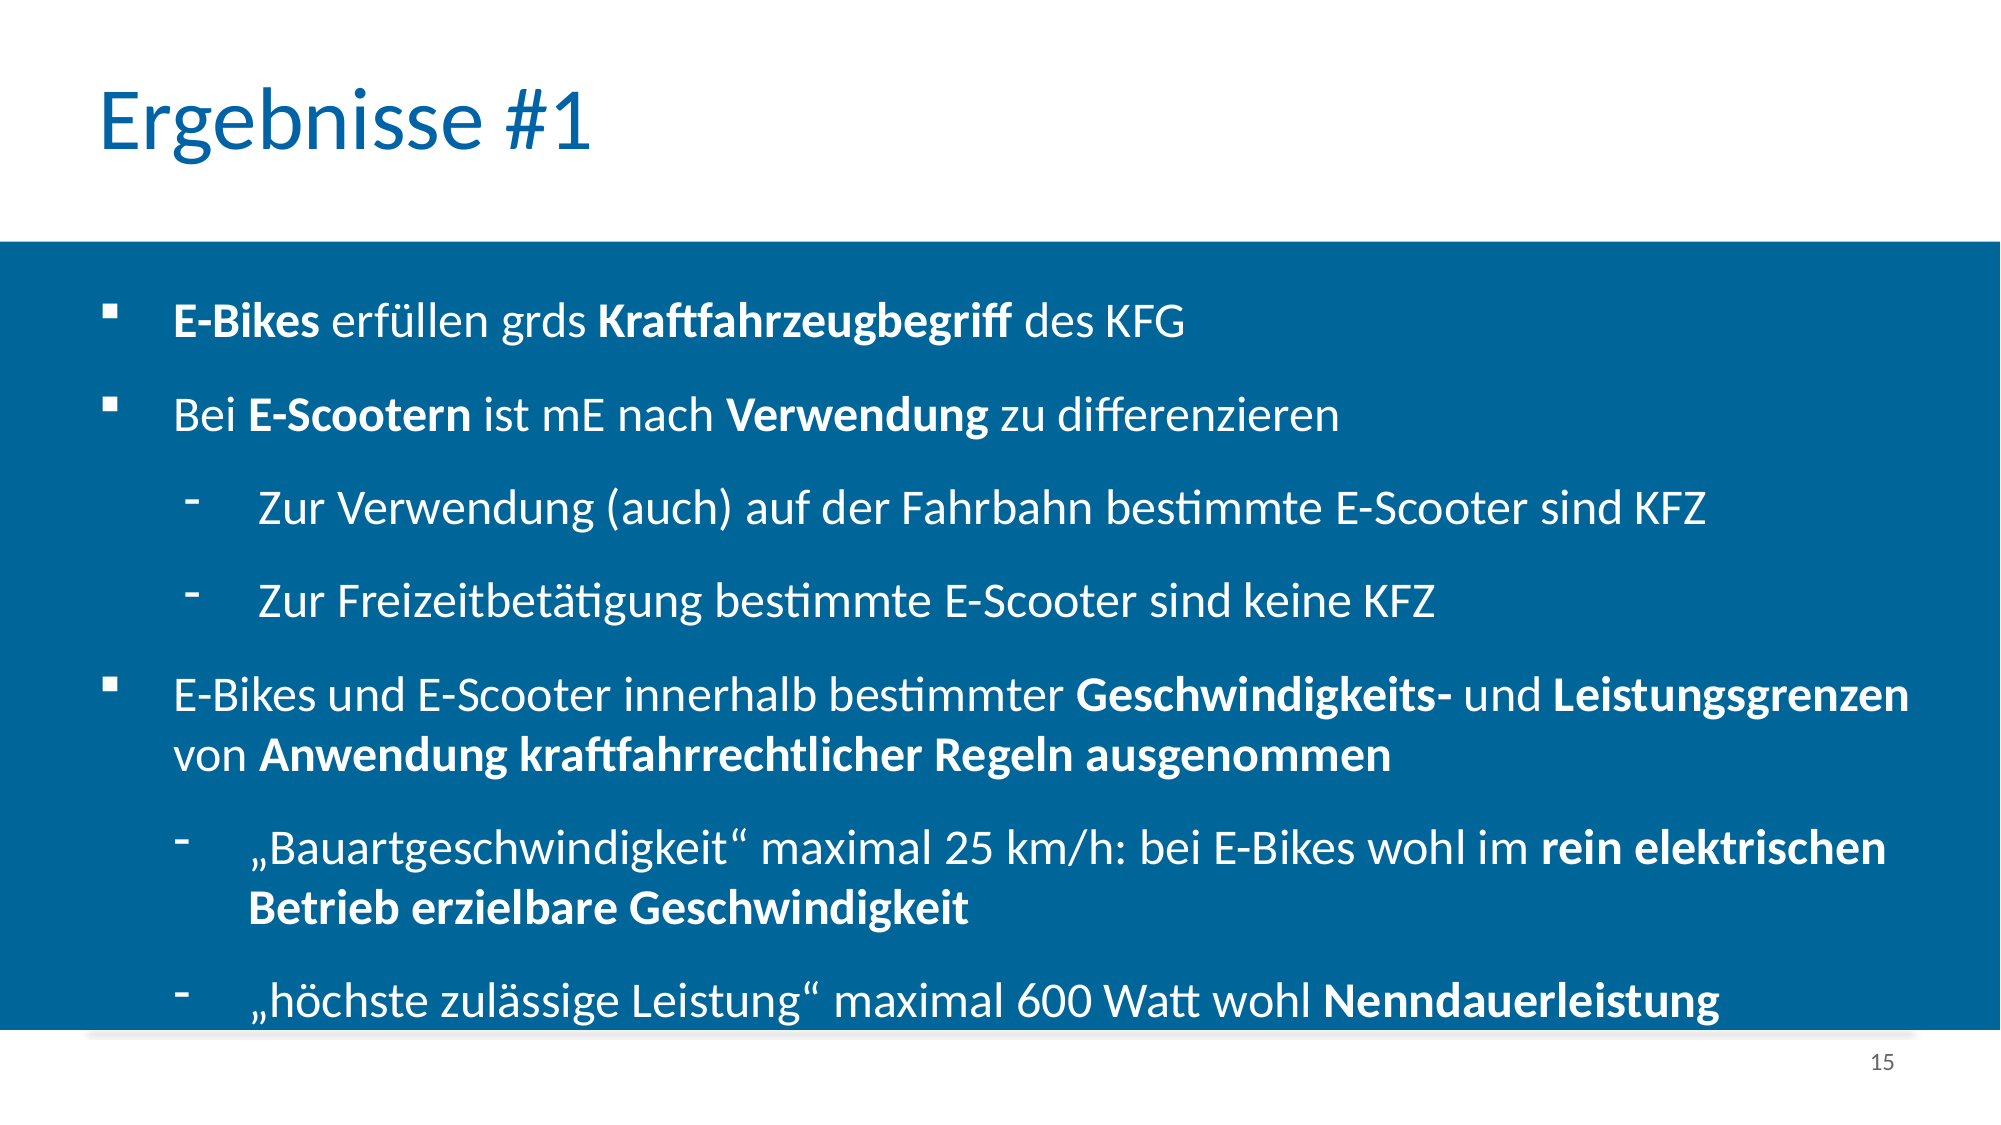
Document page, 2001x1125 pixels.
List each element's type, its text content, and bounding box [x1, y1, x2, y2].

text_box E-Bikes erfüllen grds Kraftfahrzeugbegriff des KFG Bei E-Scootern ist mE nach Verwendung zu differenzieren Zur Verwendung (auch) auf der Fahrbahn bestimmte E-Scooter sind KFZ Zur Freizeitbetätigung bestimmte E-Scooter sind keine KFZ E-Bikes und E-Scooter innerhalb bestimmter Geschwindigkeits- und Leistungsgrenzen von Anwendung kraftfahrrechtlicher Regeln ausgenommen „Bauartgeschwindigkeit“ maximal 25 km/h: bei E-Bikes wohl im rein elektrischen Betrieb erzielbare Geschwindigkeit „höchste zulässige Leistung“ maximal 600 Watt wohl Nenndauerleistung [83, 280, 1947, 1125]
text_box Ergebnisse #1 [83, 73, 1450, 241]
text_box [0, 241, 2000, 1030]
